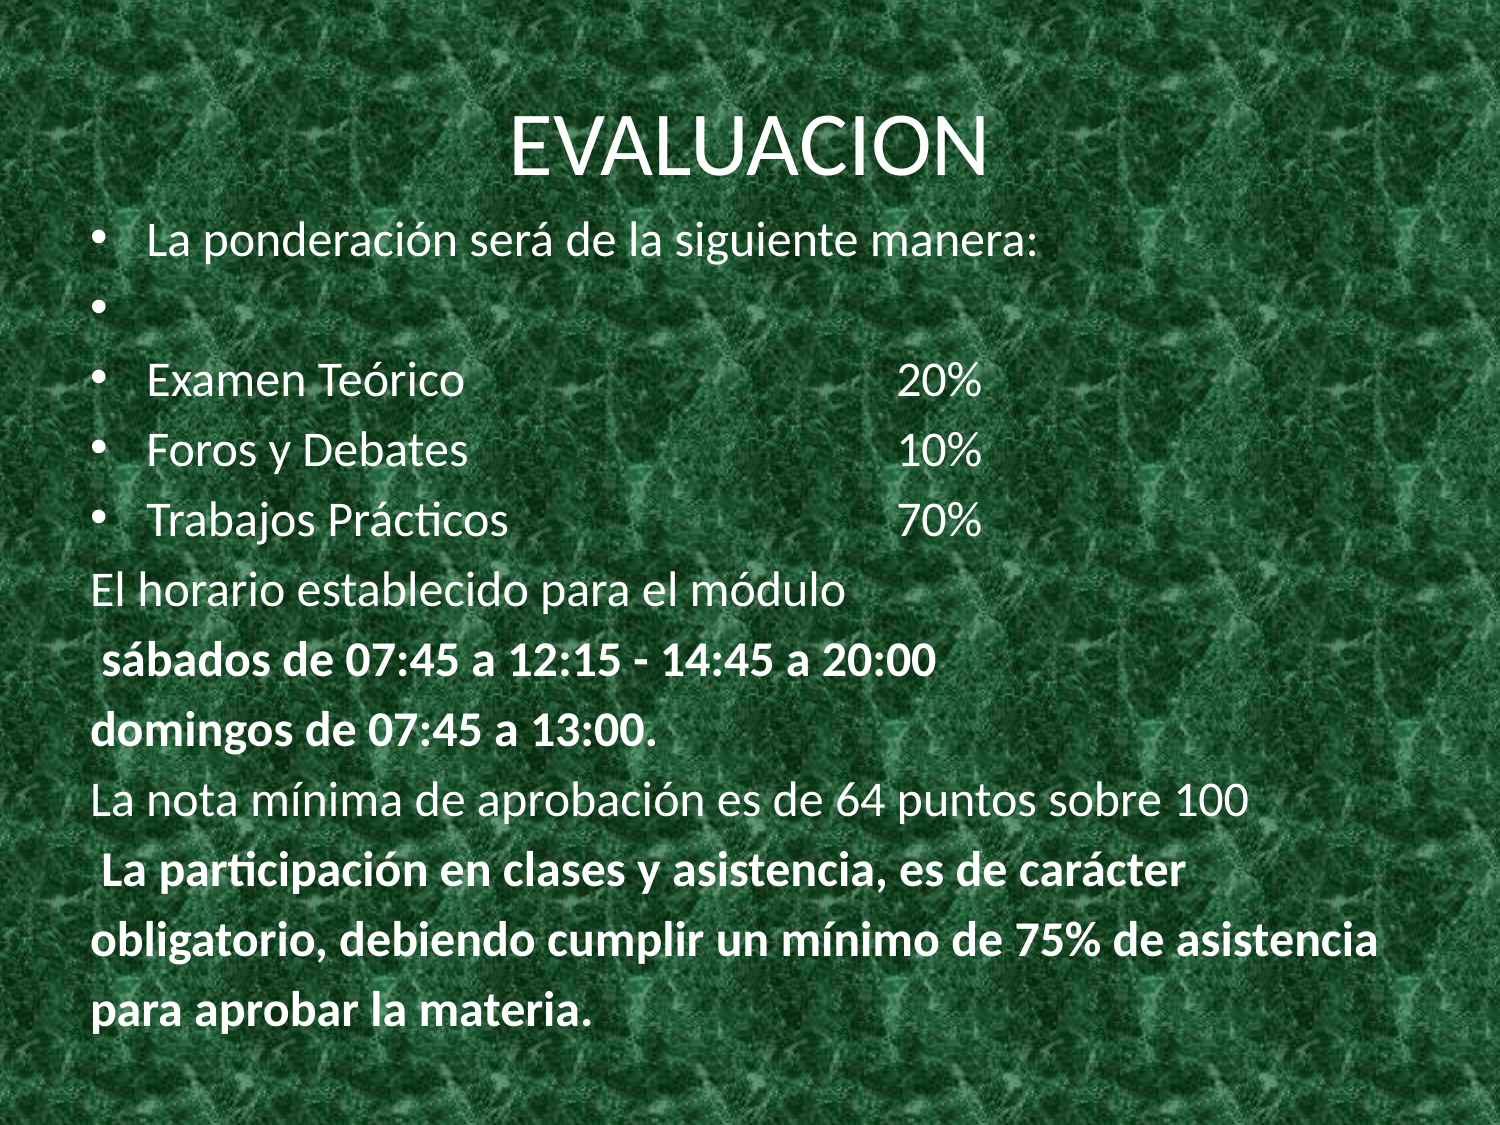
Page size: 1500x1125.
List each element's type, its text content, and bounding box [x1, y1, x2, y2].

list La ponderación será de la siguiente manera: Examen Teórico 20% Foros y Debates 10% Trabajos Prácticos 70% El horario establecido para el módulo sábados de 07:45 a 12:15 - 14:45 a 20:00 domingos de 07:45 a 13:00. La nota mínima de aprobación es de 64 puntos sobre 100 La participación en clases y asistencia, es de carácter obligatorio, debiendo cumplir un mínimo de 75% de asistencia para aprobar la materia. [74, 198, 1426, 1125]
picture [0, 0, 1500, 1125]
title EVALUACION [74, 44, 1426, 198]
